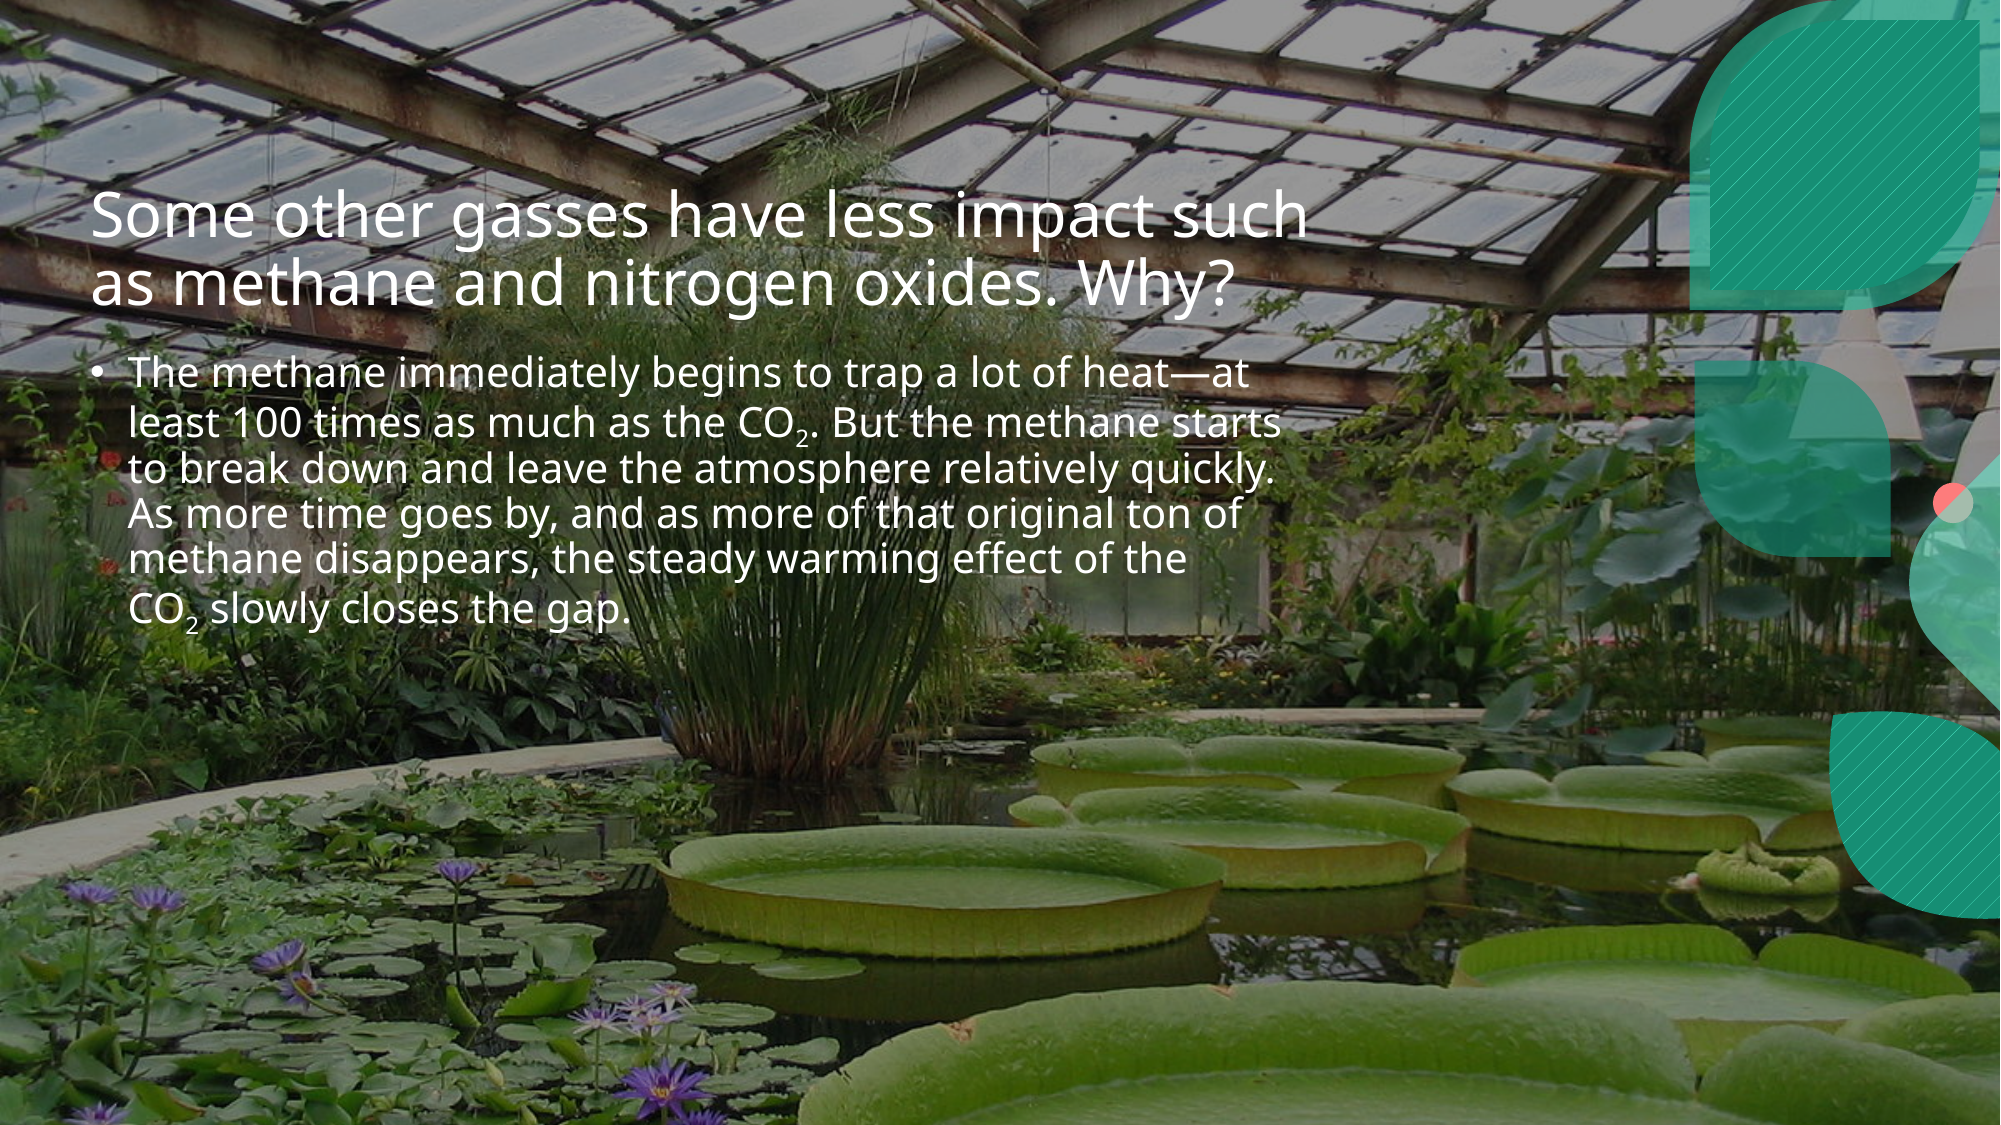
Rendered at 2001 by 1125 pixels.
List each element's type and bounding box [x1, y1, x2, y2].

picture [0, 0, 2000, 1125]
text_box [1689, 0, 2000, 919]
